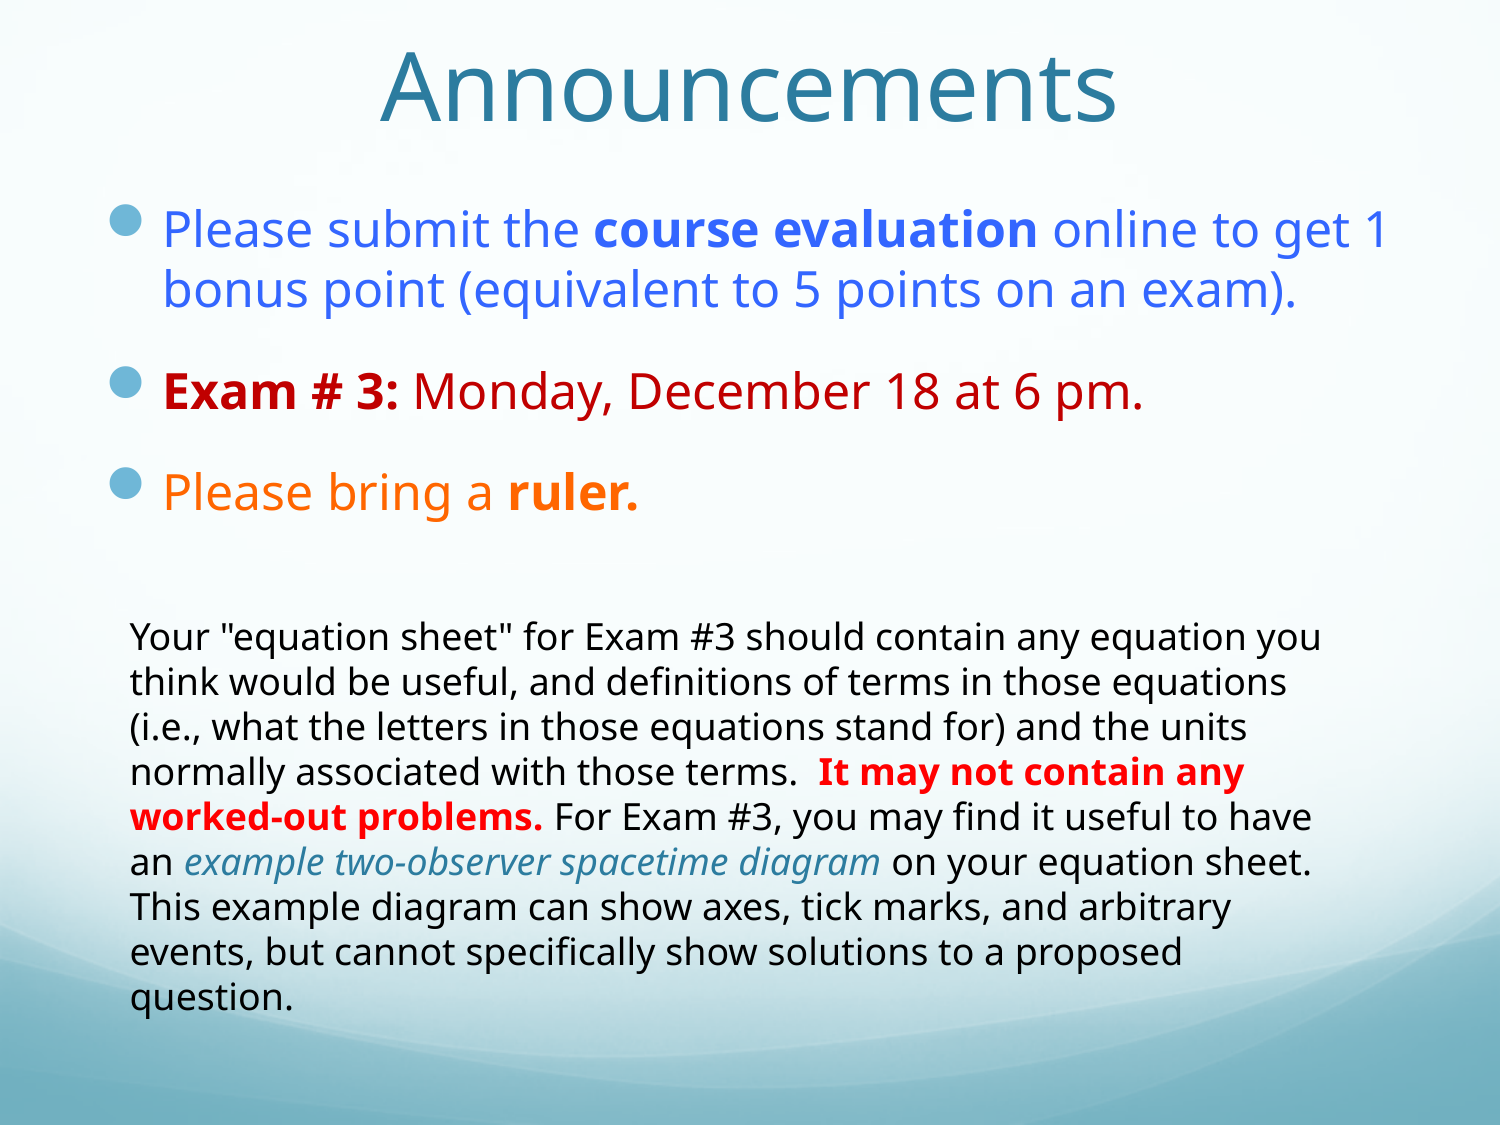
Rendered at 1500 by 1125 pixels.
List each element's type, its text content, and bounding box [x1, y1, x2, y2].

text_box Your "equation sheet" for Exam #3 should contain any equation you think would be useful, and definitions of terms in those equations (i.e., what the letters in those equations stand for) and the units normally associated with those terms. It may not contain any worked-out problems. For Exam #3, you may find it useful to have an example two-observer spacetime diagram on your equation sheet. This example diagram can show axes, tick marks, and arbitrary events, but cannot specifically show solutions to a proposed question. [114, 605, 1372, 1026]
list Please submit the course evaluation online to get 1 bonus point (equivalent to 5 points on an exam). Exam # 3: Monday, December 18 at 6 pm. Please bring a ruler. [90, 189, 1410, 993]
title Announcements [90, 37, 1410, 148]
